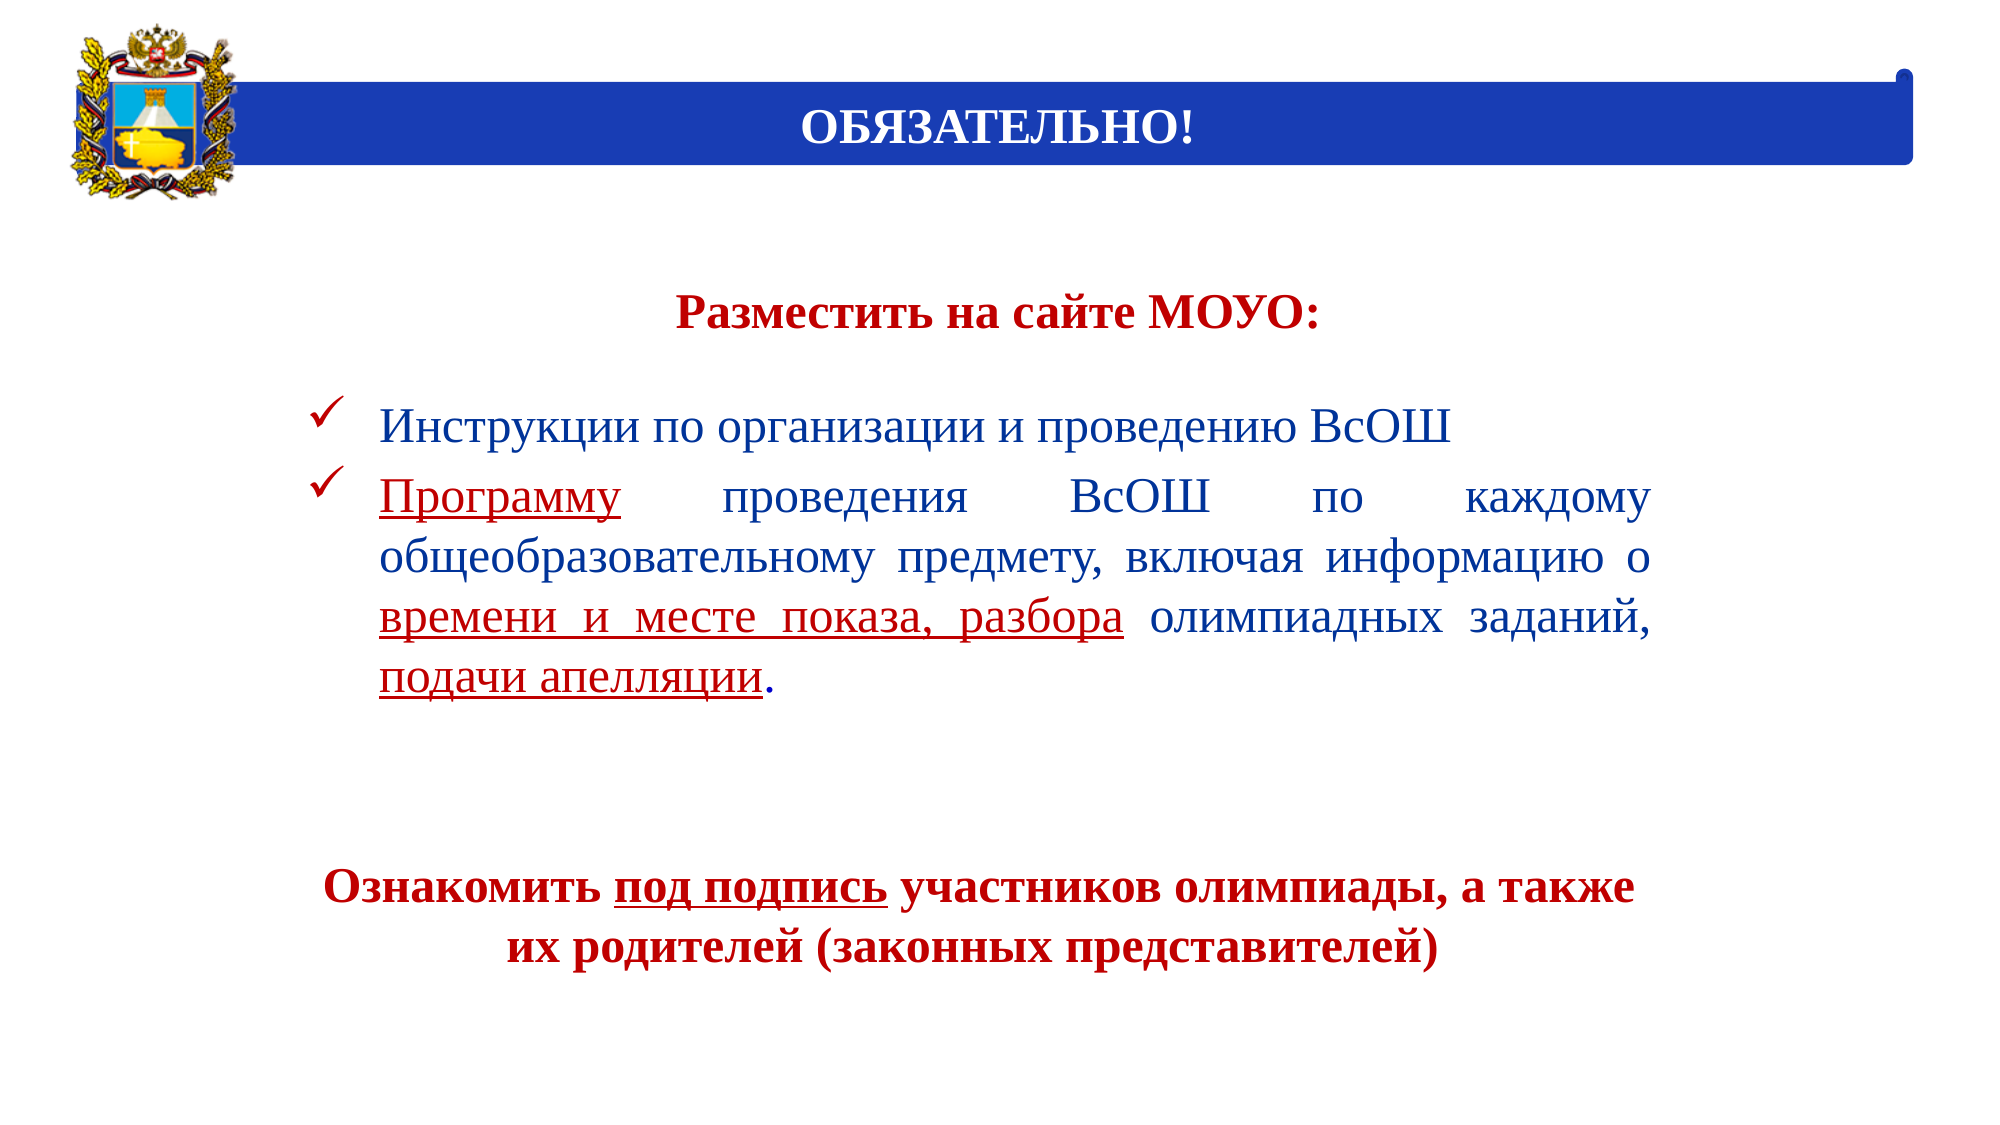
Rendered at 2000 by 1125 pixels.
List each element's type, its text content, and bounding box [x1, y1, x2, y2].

picture [69, 23, 240, 201]
list Инструкции по организации и проведению ВсОШ Программу проведения ВсОШ по каждому общеобразовательному предмету, включая информацию о времени и месте показа, разбора олимпиадных заданий, подачи апелляции. Ознакомить под подпись участников олимпиады, а также их родителей (законных представителей) [291, 385, 1667, 1125]
text_box ОБЯЗАТЕЛЬНО! [244, 68, 1914, 166]
text_box Разместить на сайте МОУО: [660, 271, 1337, 347]
